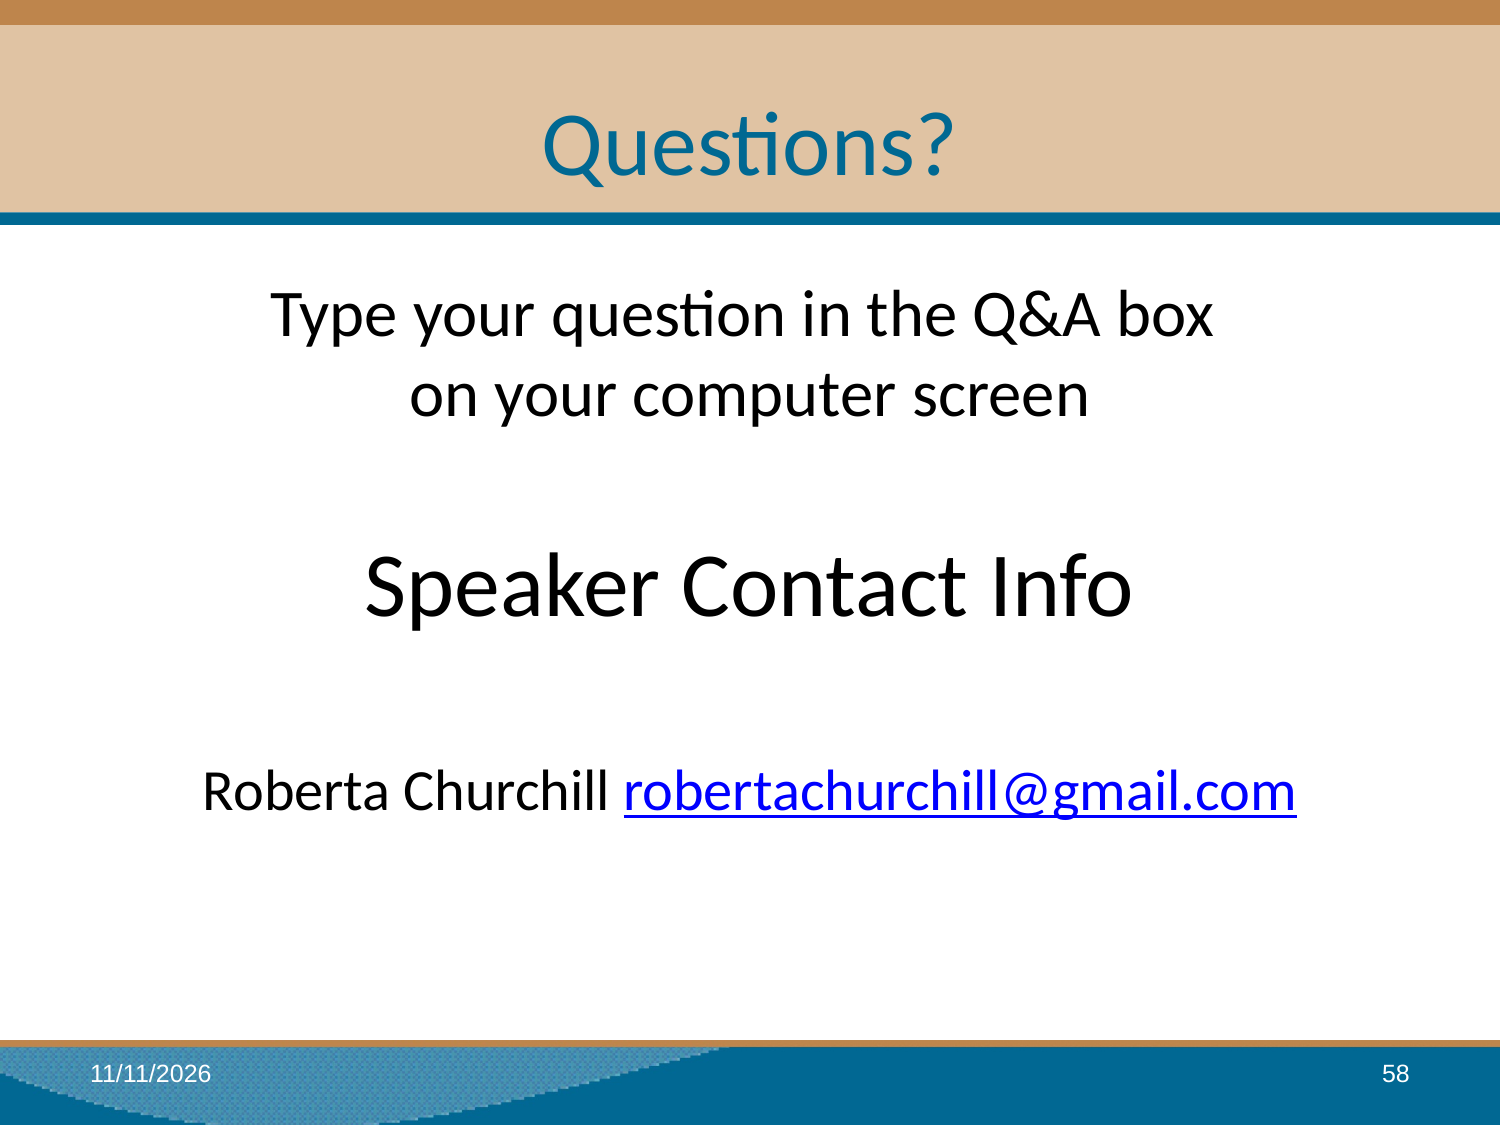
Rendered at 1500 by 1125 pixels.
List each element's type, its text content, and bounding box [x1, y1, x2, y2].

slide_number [75, 1042, 425, 1103]
slide_number 58 [1074, 1042, 1425, 1103]
list Type your question in the Q&A box on your computer screen Speaker Contact Info Roberta Churchill robertachurchill@gmail.com [75, 262, 1425, 1005]
title Questions? [75, 45, 1425, 233]
picture [0, 1040, 1500, 1125]
